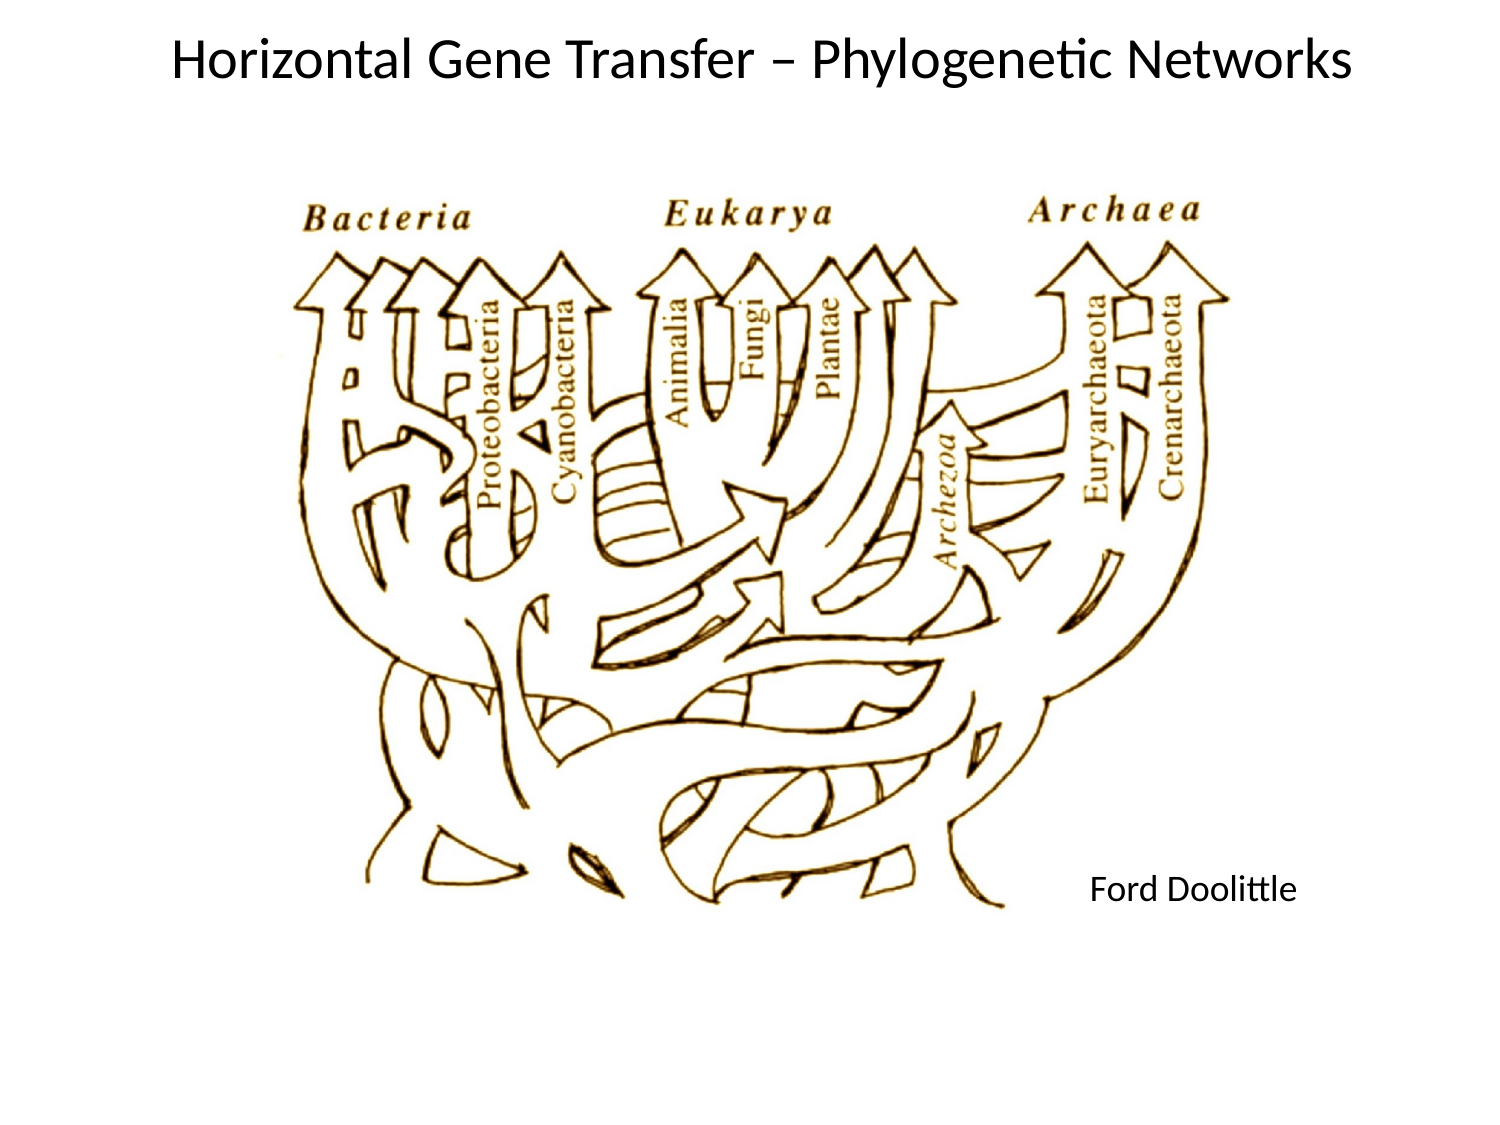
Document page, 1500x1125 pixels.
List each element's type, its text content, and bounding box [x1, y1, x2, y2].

text_box Ford Doolittle [1242, 856, 1313, 917]
picture [271, 188, 1238, 916]
text_box Horizontal Gene Transfer – Phylogenetic Networks [156, 12, 1369, 98]
